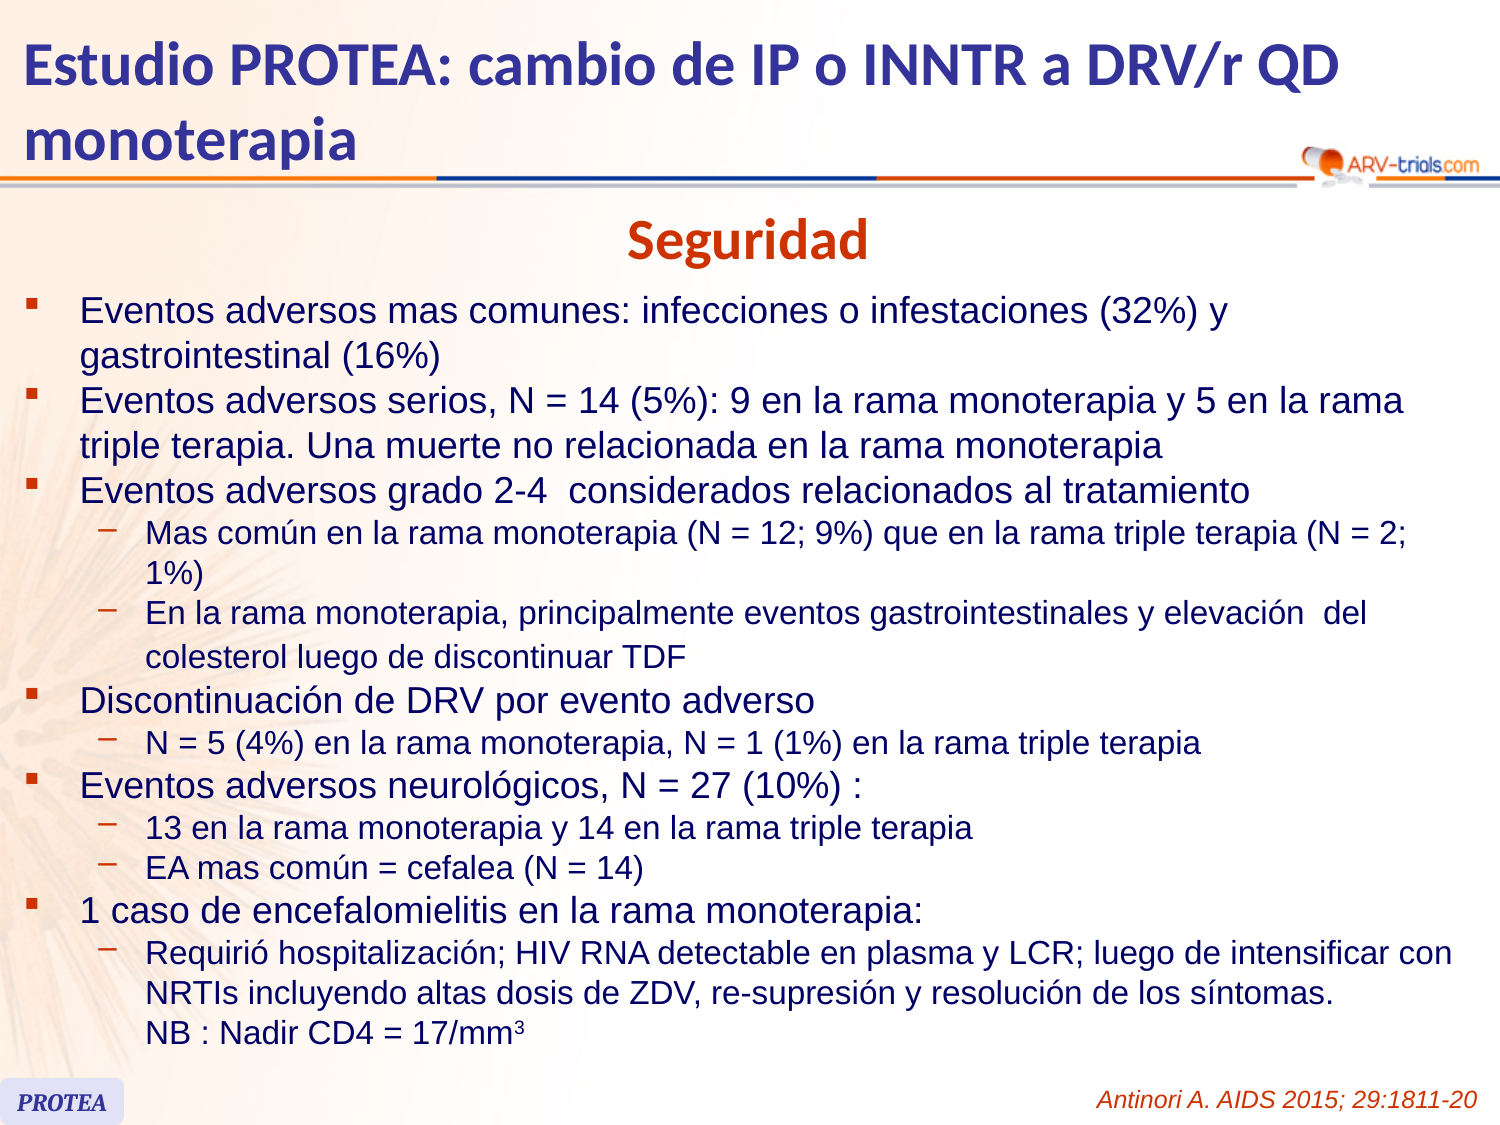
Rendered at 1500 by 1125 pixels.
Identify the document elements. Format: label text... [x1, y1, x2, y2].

text_box Seguridad [612, 193, 885, 279]
text_box Antinori A. AIDS 2015; 29:1811-20 [924, 1076, 1493, 1121]
picture [0, 0, 1500, 1125]
title Estudio PROTEA: cambio de IP o INNTR a DRV/r QD monoterapia [8, 6, 1400, 190]
text_box PROTEA [0, 1077, 124, 1125]
list Eventos adversos mas comunes: infecciones o infestaciones (32%) y gastrointestinal (16%) Eventos adversos serios, N = 14 (5%): 9 en la rama monoterapia y 5 en la rama triple terapia. Una muerte no relacionada en la rama monoterapia Eventos adversos grado 2-4 considerados relacionados al tratamiento Mas común en la rama monoterapia (N = 12; 9%) que en la rama triple terapia (N = 2; 1%) En la rama monoterapia, principalmente eventos gastrointestinales y elevación del colesterol luego de discontinuar TDF Discontinuación de DRV por evento adverso N = 5 (4%) en la rama monoterapia, N = 1 (1%) en la rama triple terapia Eventos adversos neurológicos, N = 27 (10%) : 13 en la rama monoterapia y 14 en la rama triple terapia EA mas común = cefalea (N = 14) 1 caso de encefalomielitis en la rama monoterapia: Requirió hospitalización; HIV RNA detectable en plasma y LCR; luego de intensificar con NRTIs incluyendo altas dosis de ZDV, re-supresión y resolución de los síntomas. NB : Nadir CD4 = 17/mm3 [8, 278, 1489, 1125]
